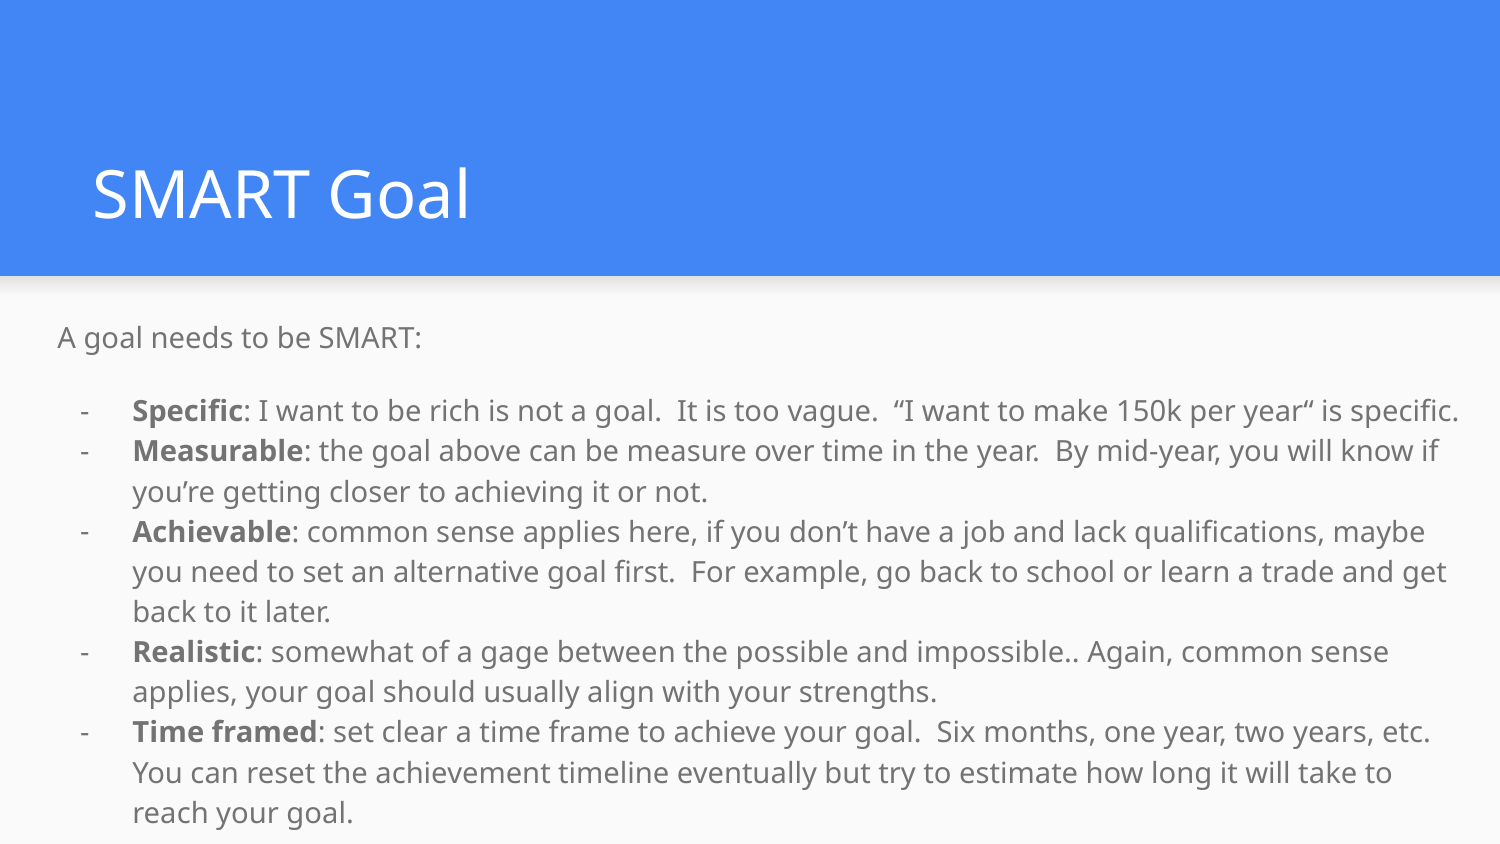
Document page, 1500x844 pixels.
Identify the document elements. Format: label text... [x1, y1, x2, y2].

title SMART Goal [77, 121, 1427, 248]
list A goal needs to be SMART: Specific: I want to be rich is not a goal. It is too vague. “I want to make 150k per year“ is specific. Measurable: the goal above can be measure over time in the year. By mid-year, you will know if you’re getting closer to achieving it or not. Achievable: common sense applies here, if you don’t have a job and lack qualifications, maybe you need to set an alternative goal first. For example, go back to school or learn a trade and get back to it later. Realistic: somewhat of a gage between the possible and impossible.. Again, common sense applies, your goal should usually align with your strengths. Time framed: set clear a time frame to achieve your goal. Six months, one year, two years, etc. You can reset the achievement timeline eventually but try to estimate how long it will take to reach your goal. [42, 298, 1490, 828]
